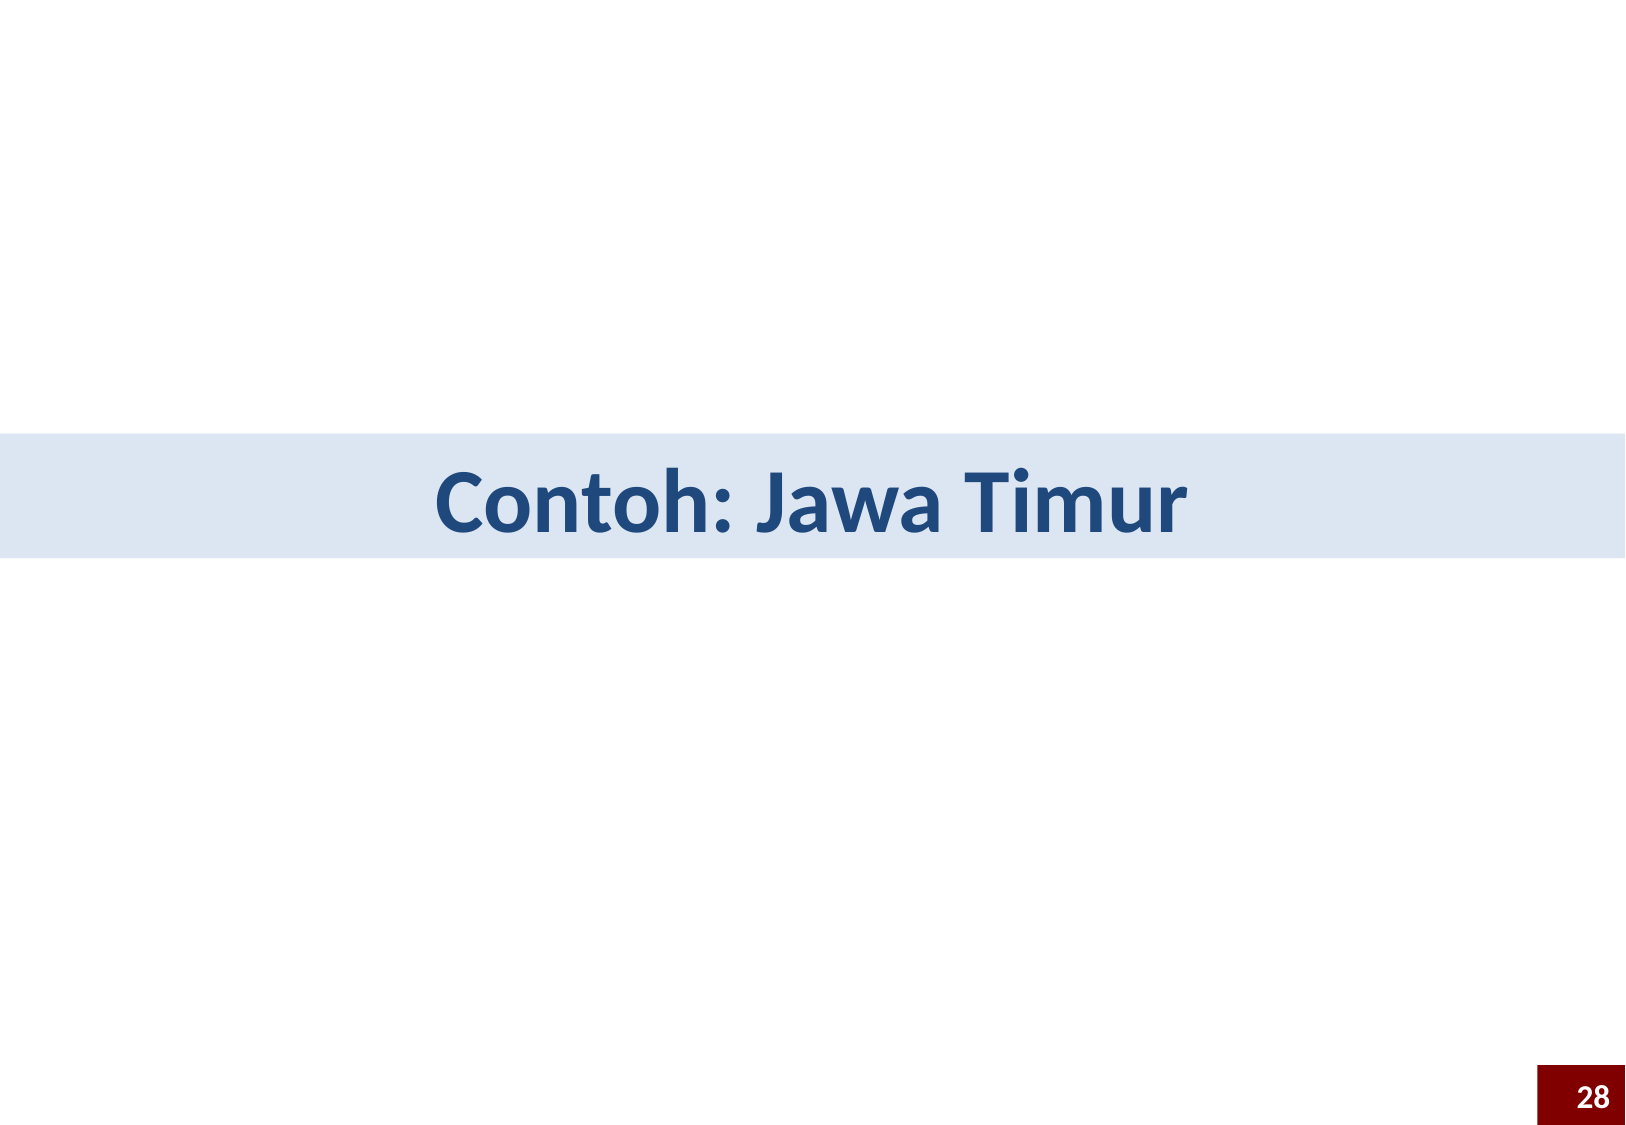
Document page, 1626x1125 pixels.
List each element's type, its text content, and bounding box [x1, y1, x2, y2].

text_box Contoh: Jawa Timur [0, 433, 1625, 559]
text_box 28 [1537, 1065, 1625, 1125]
